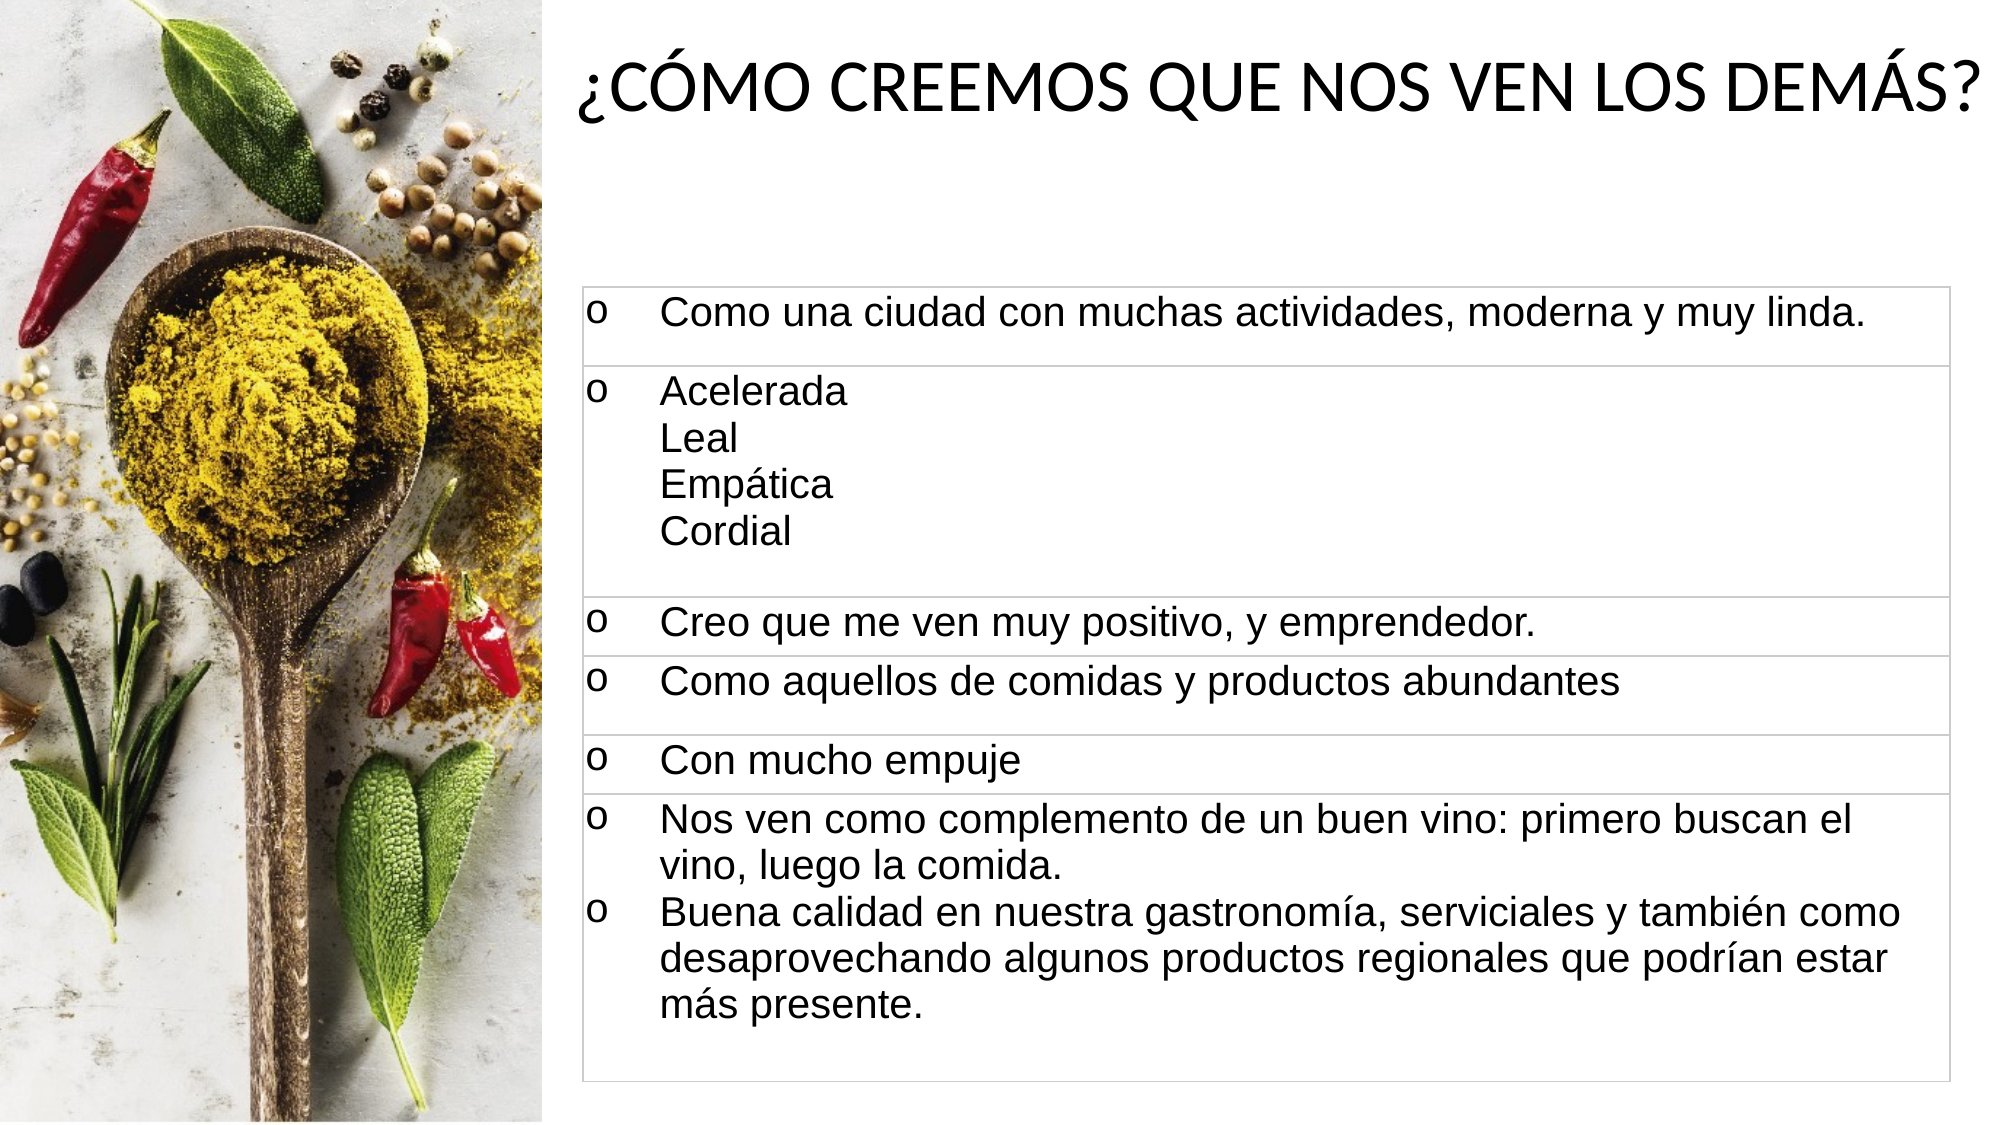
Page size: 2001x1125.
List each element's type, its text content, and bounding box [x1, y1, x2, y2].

table_cell Nos ven como complemento de un buen vino: primero buscan el vino, luego la comida. Buena calidad en nuestra gastronomía, serviciales y también como desaprovechando algunos productos regionales que podrían estar más presente. [584, 795, 1949, 1081]
table_cell Como aquellos de comidas y productos abundantes [584, 657, 1949, 734]
table_cell Acelerada Leal Empática Cordial [584, 367, 1949, 596]
picture [0, 0, 542, 1125]
table_cell Con mucho empuje [584, 736, 1949, 793]
text_box ¿CÓMO CREEMOS QUE NOS VEN LOS DEMÁS? [542, 29, 2000, 134]
table_cell Creo que me ven muy positivo, y emprendedor. [584, 598, 1949, 655]
table_header Como una ciudad con muchas actividades, moderna y muy linda. [584, 288, 1949, 365]
